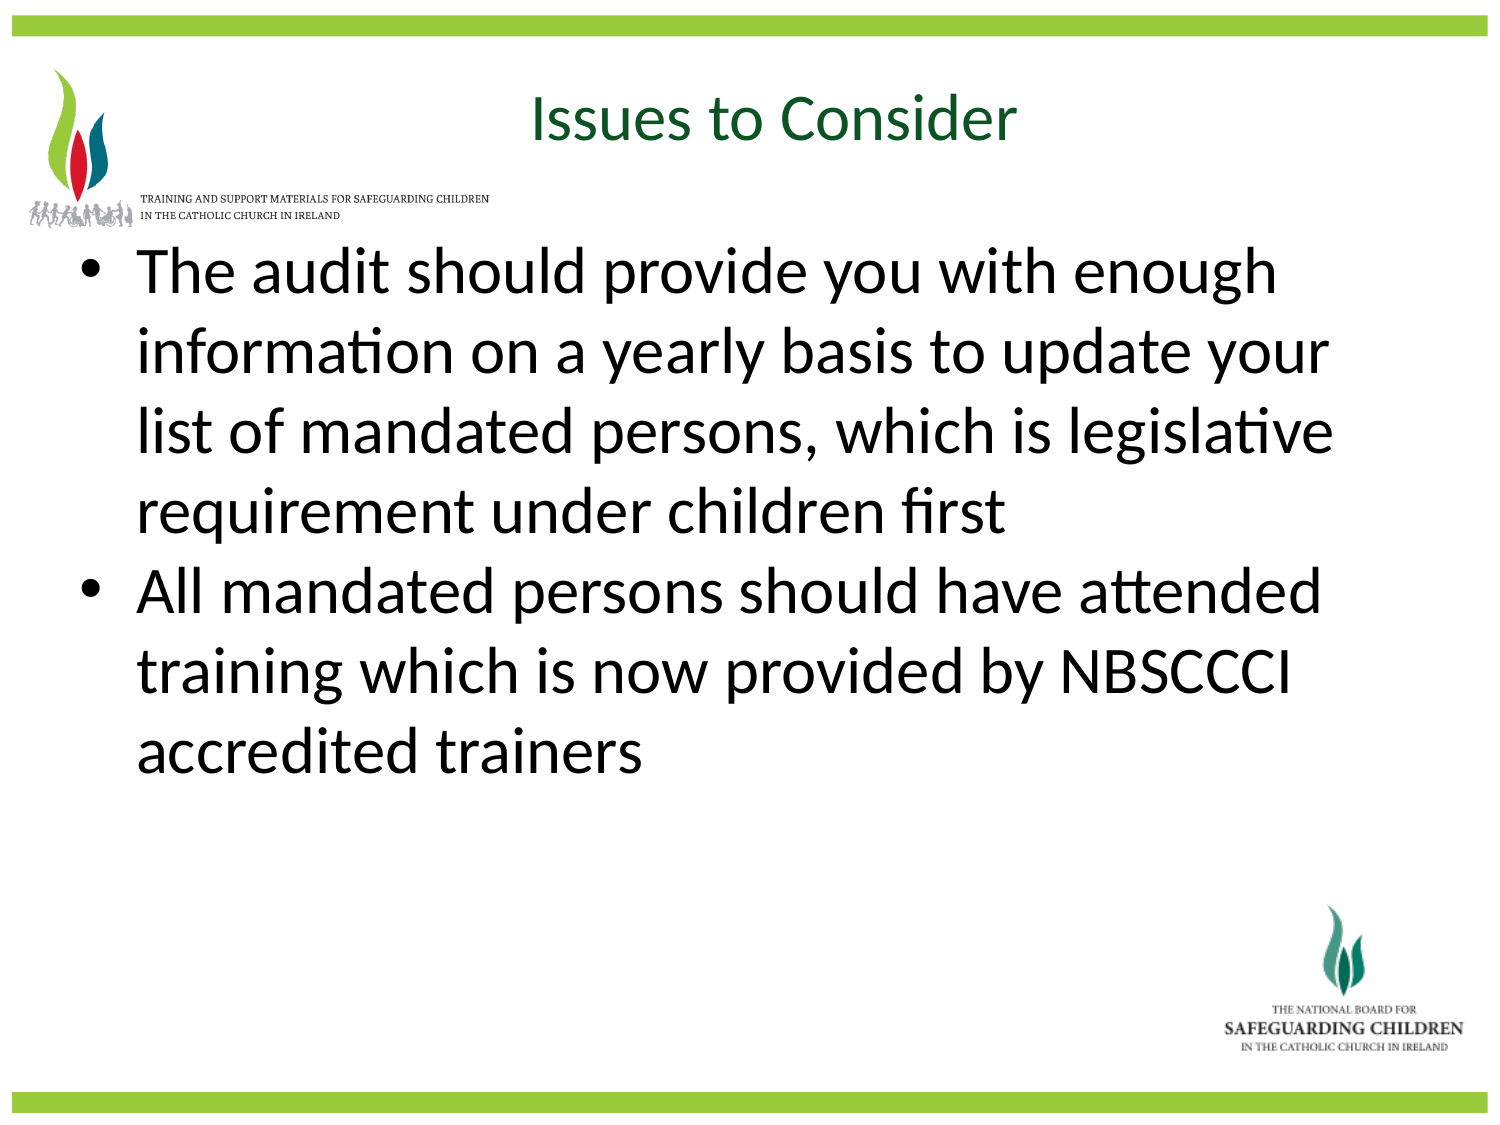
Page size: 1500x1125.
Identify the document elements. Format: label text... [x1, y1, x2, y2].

text_box The audit should provide you with enough information on a yearly basis to update your list of mandated persons, which is legislative requirement under children first All mandated persons should have attended training which is now provided by NBSCCCI accredited trainers [64, 219, 1412, 795]
text_box Issues to Consider [183, 66, 1366, 161]
